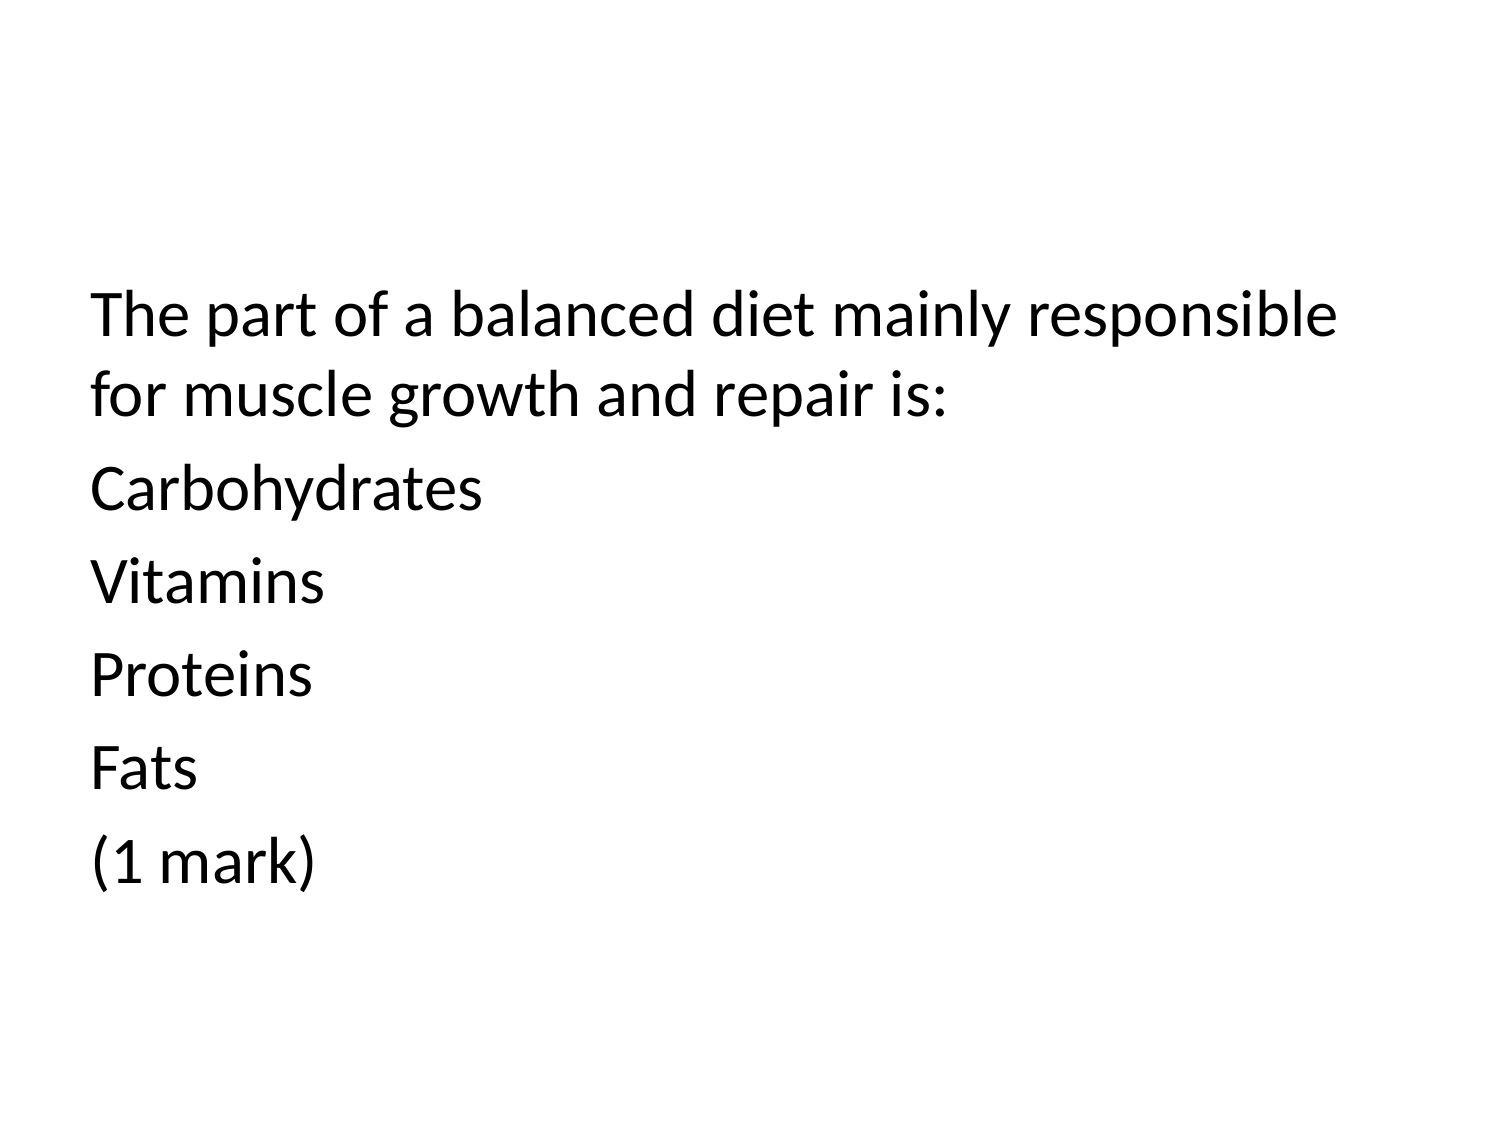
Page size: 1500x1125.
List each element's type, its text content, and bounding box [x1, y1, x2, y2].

list The part of a balanced diet mainly responsible for muscle growth and repair is: Carbohydrates Vitamins Proteins Fats (1 mark) [75, 262, 1425, 1005]
